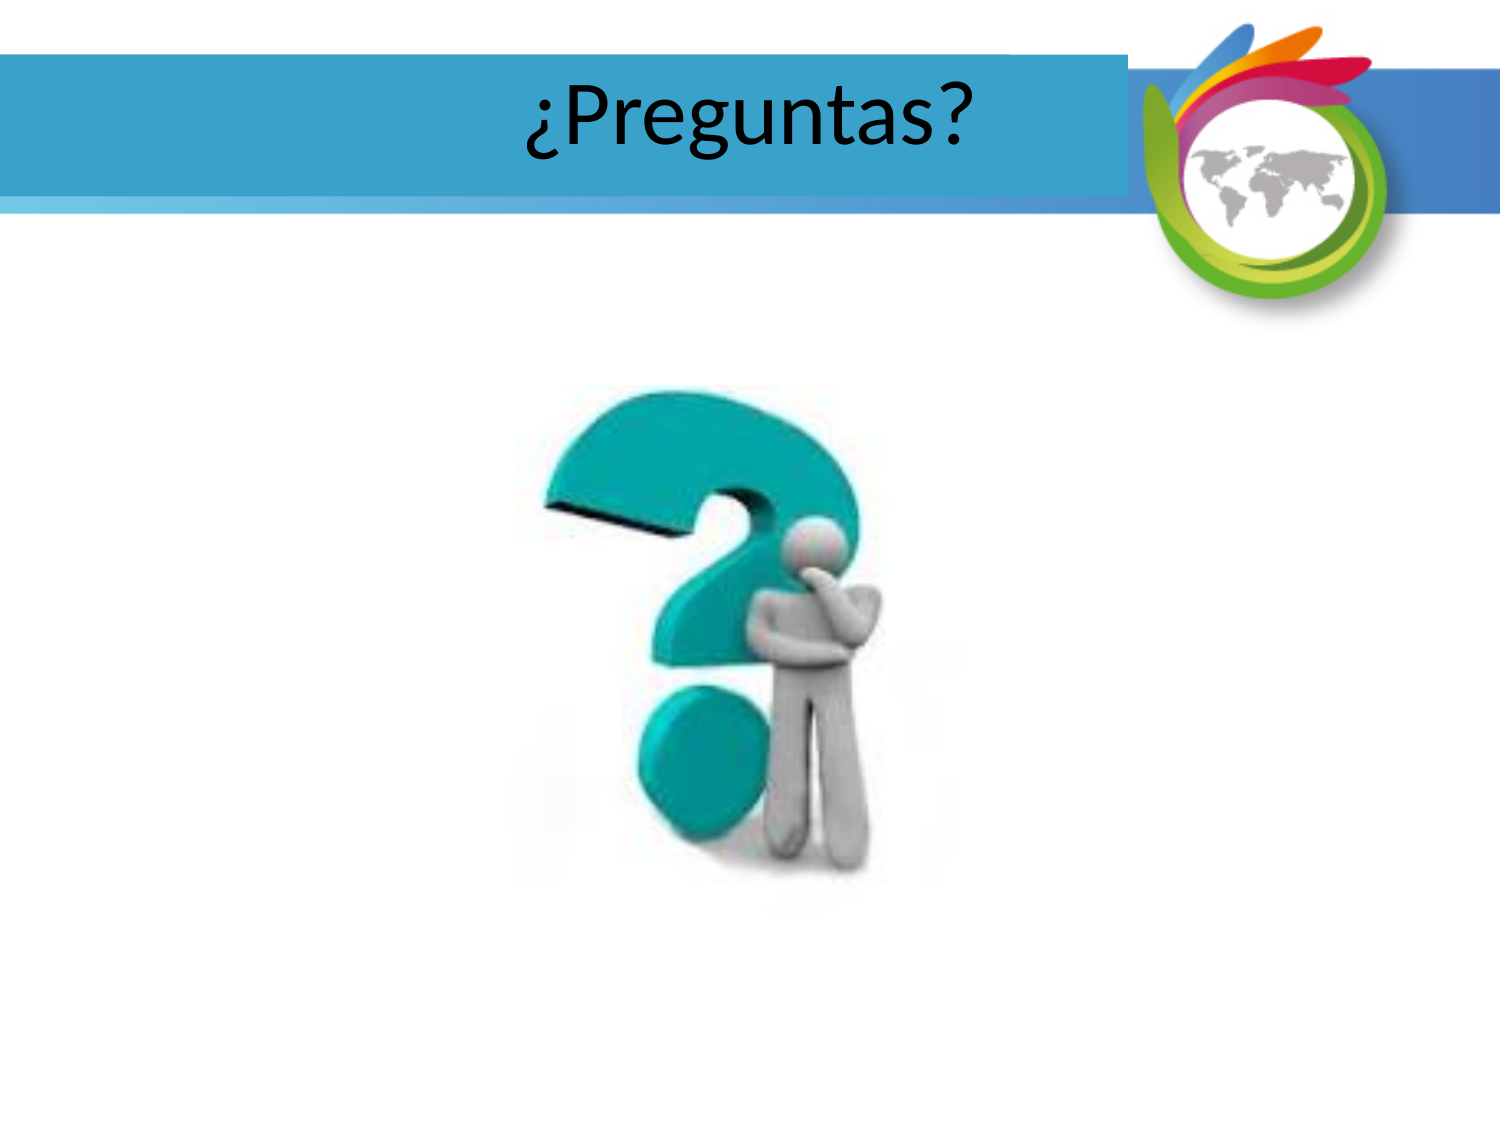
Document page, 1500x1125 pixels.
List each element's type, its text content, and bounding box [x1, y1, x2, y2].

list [466, 385, 995, 913]
title ¿Preguntas? [75, 45, 1425, 233]
picture [0, 0, 1500, 1125]
